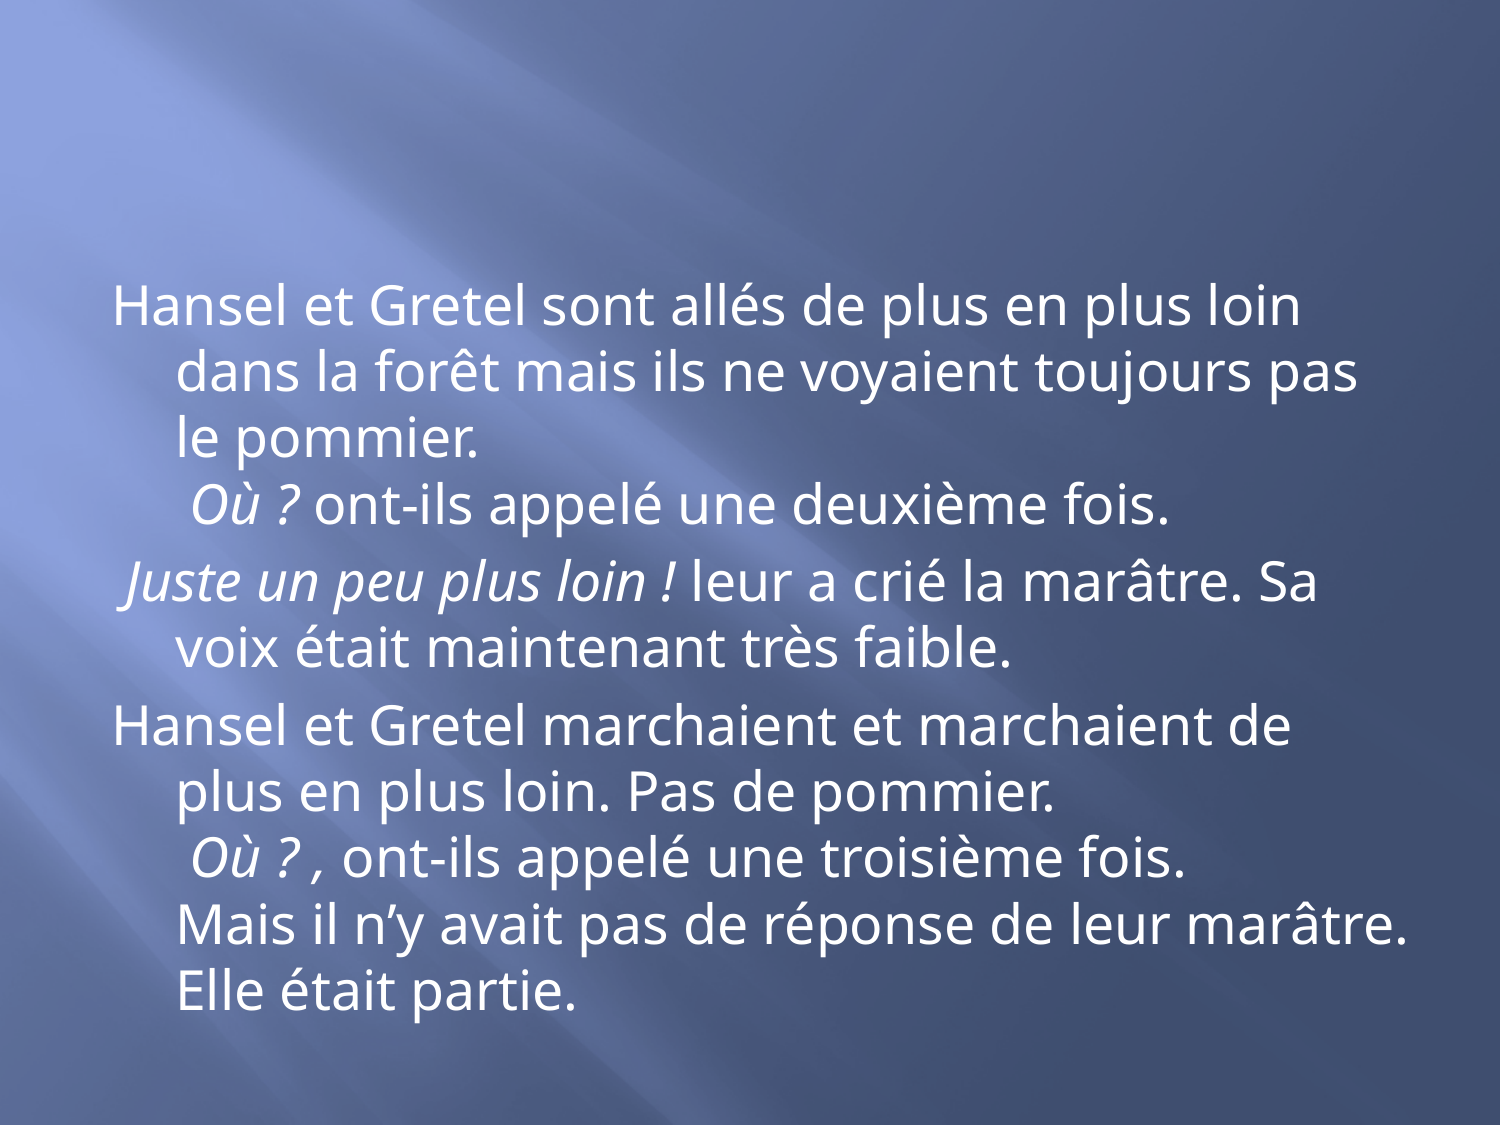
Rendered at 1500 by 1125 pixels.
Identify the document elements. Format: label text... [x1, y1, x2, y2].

list Hansel et Gretel sont allés de plus en plus loin dans la forêt mais ils ne voyaient toujours pas le pommier. Où ? ont-ils appelé une deuxième fois. Juste un peu plus loin ! leur a crié la marâtre. Sa voix était maintenant très faible. Hansel et Gretel marchaient et marchaient de plus en plus loin. Pas de pommier. Où ? , ont-ils appelé une troisième fois. Mais il n’y avait pas de réponse de leur marâtre. Elle était partie. [75, 262, 1425, 1035]
